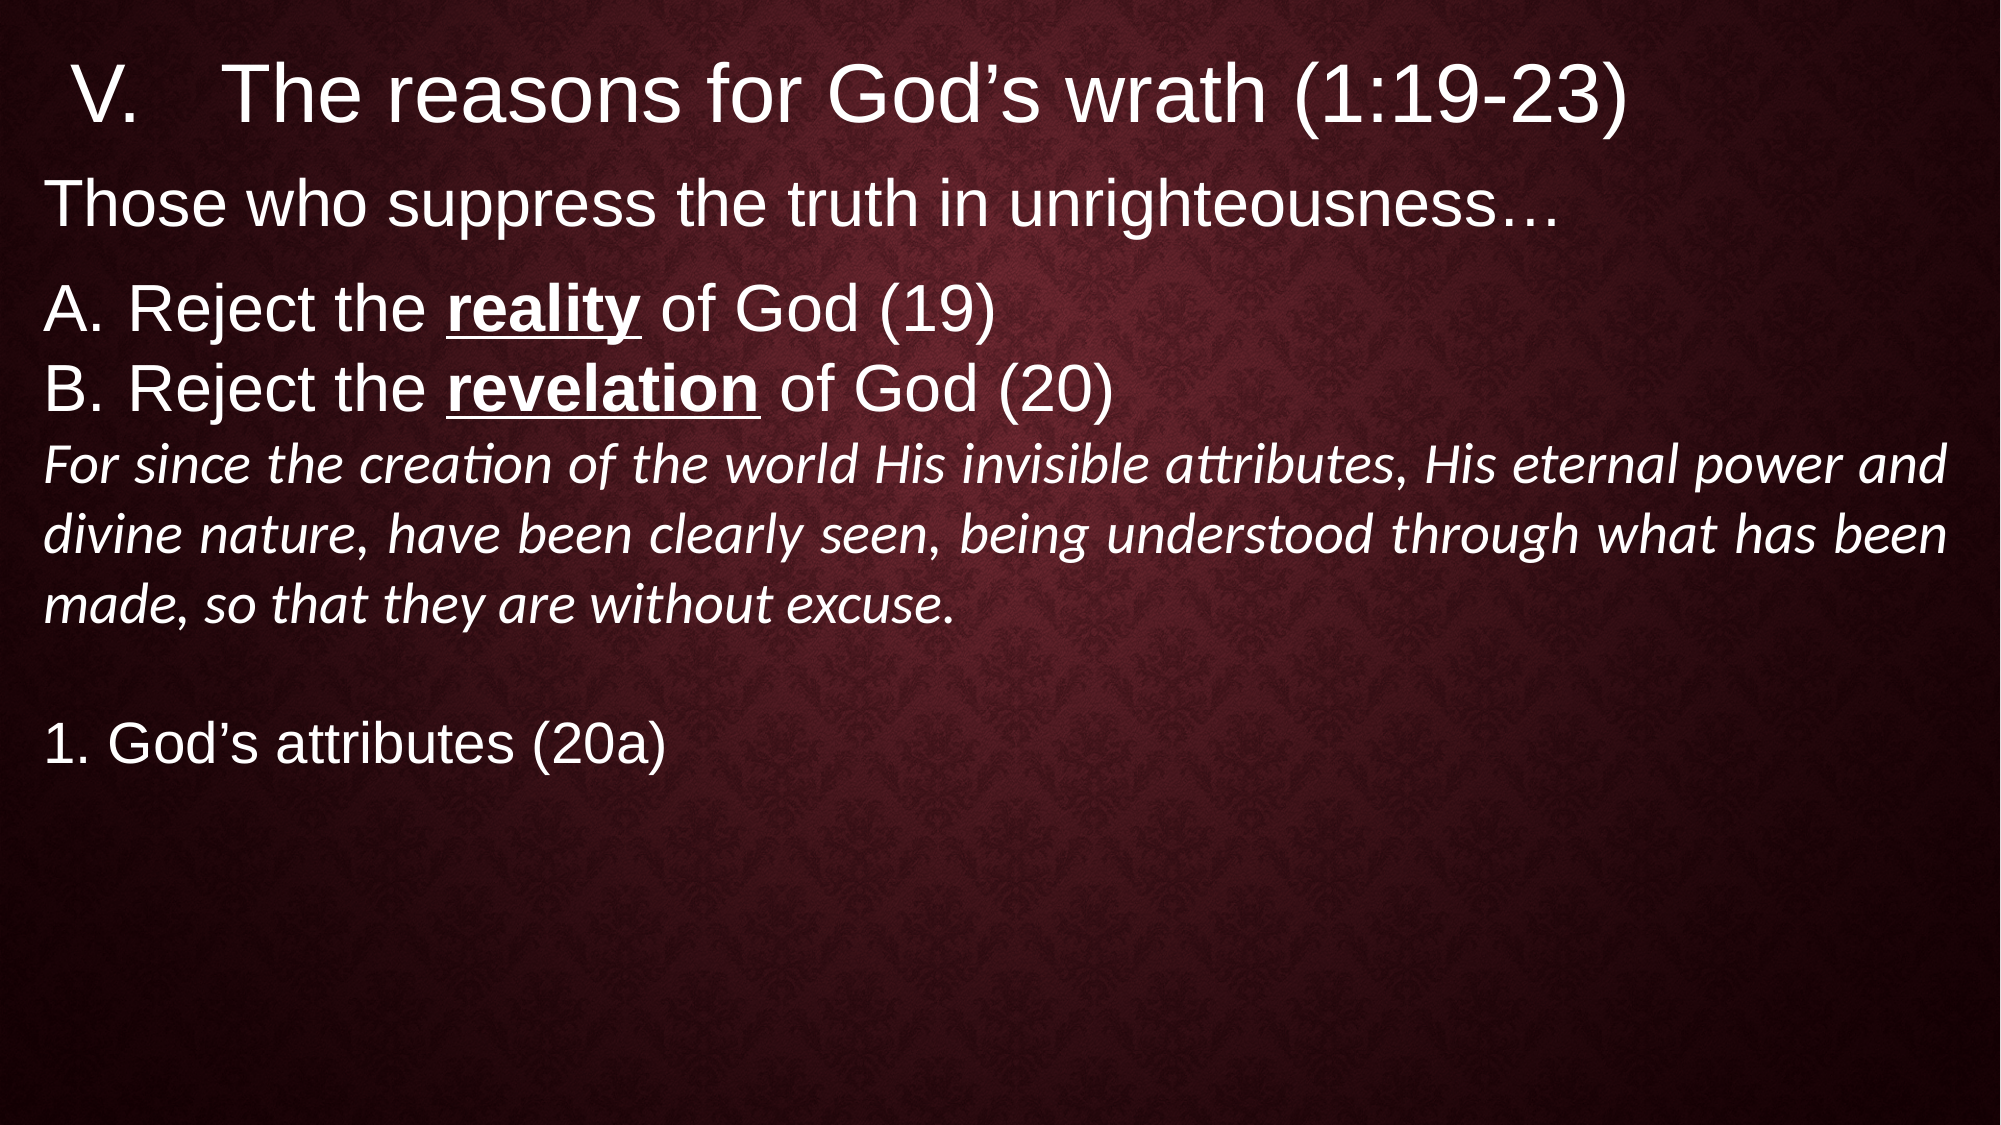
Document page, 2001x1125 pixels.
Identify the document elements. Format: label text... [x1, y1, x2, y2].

text_box Those who suppress the truth in unrighteousness… Reject the reality of God (19) Reject the revelation of God (20) For since the creation of the world His invisible attributes, His eternal power and divine nature, have been clearly seen, being understood through what has been made, so that they are without excuse. 1. God’s attributes (20a) [28, 152, 1965, 783]
text_box V. The reasons for God’s wrath (1:19-23) [55, 31, 1974, 146]
